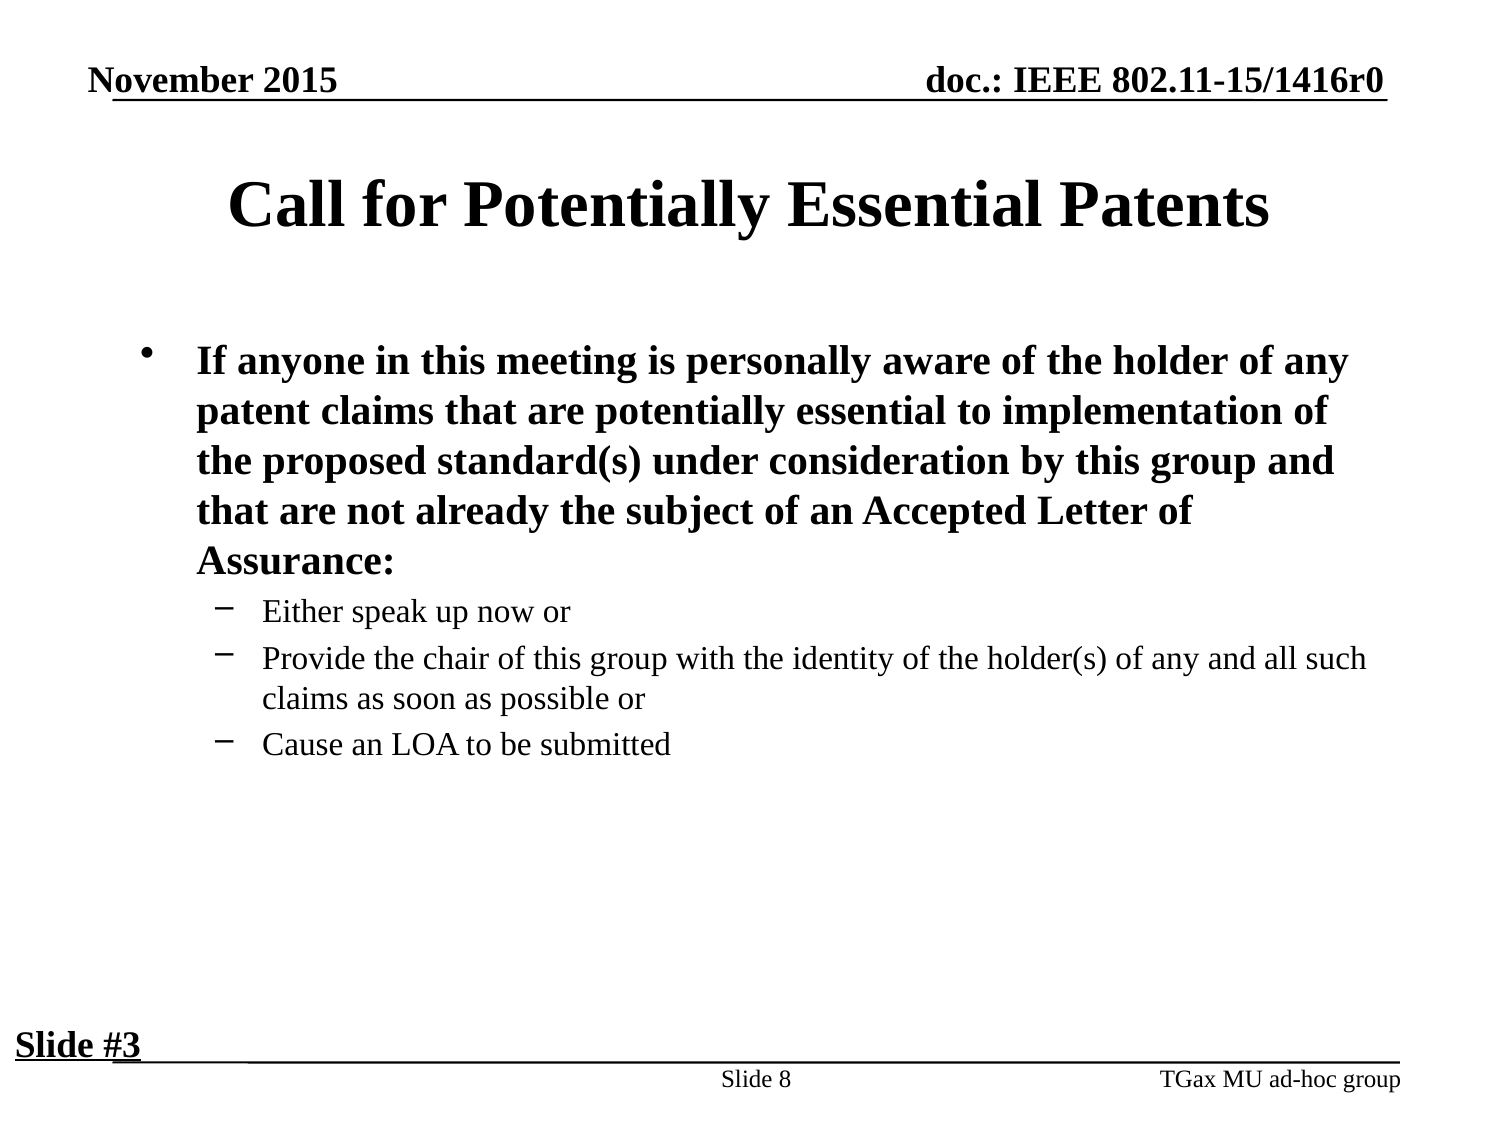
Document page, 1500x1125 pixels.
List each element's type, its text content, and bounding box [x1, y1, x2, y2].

list If anyone in this meeting is personally aware of the holder of any patent claims that are potentially essential to implementation of the proposed standard(s) under consideration by this group and that are not already the subject of an Accepted Letter of Assurance: Either speak up now or Provide the chair of this group with the identity of the holder(s) of any and all such claims as soon as possible or Cause an LOA to be submitted [125, 324, 1400, 1000]
text_box Slide #3 [0, 1012, 157, 1073]
title Call for Potentially Essential Patents [112, 112, 1388, 288]
footer TGax MU ad-hoc group [1156, 1062, 1402, 1123]
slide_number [87, 50, 350, 100]
slide_number Slide 8 [712, 1062, 800, 1093]
